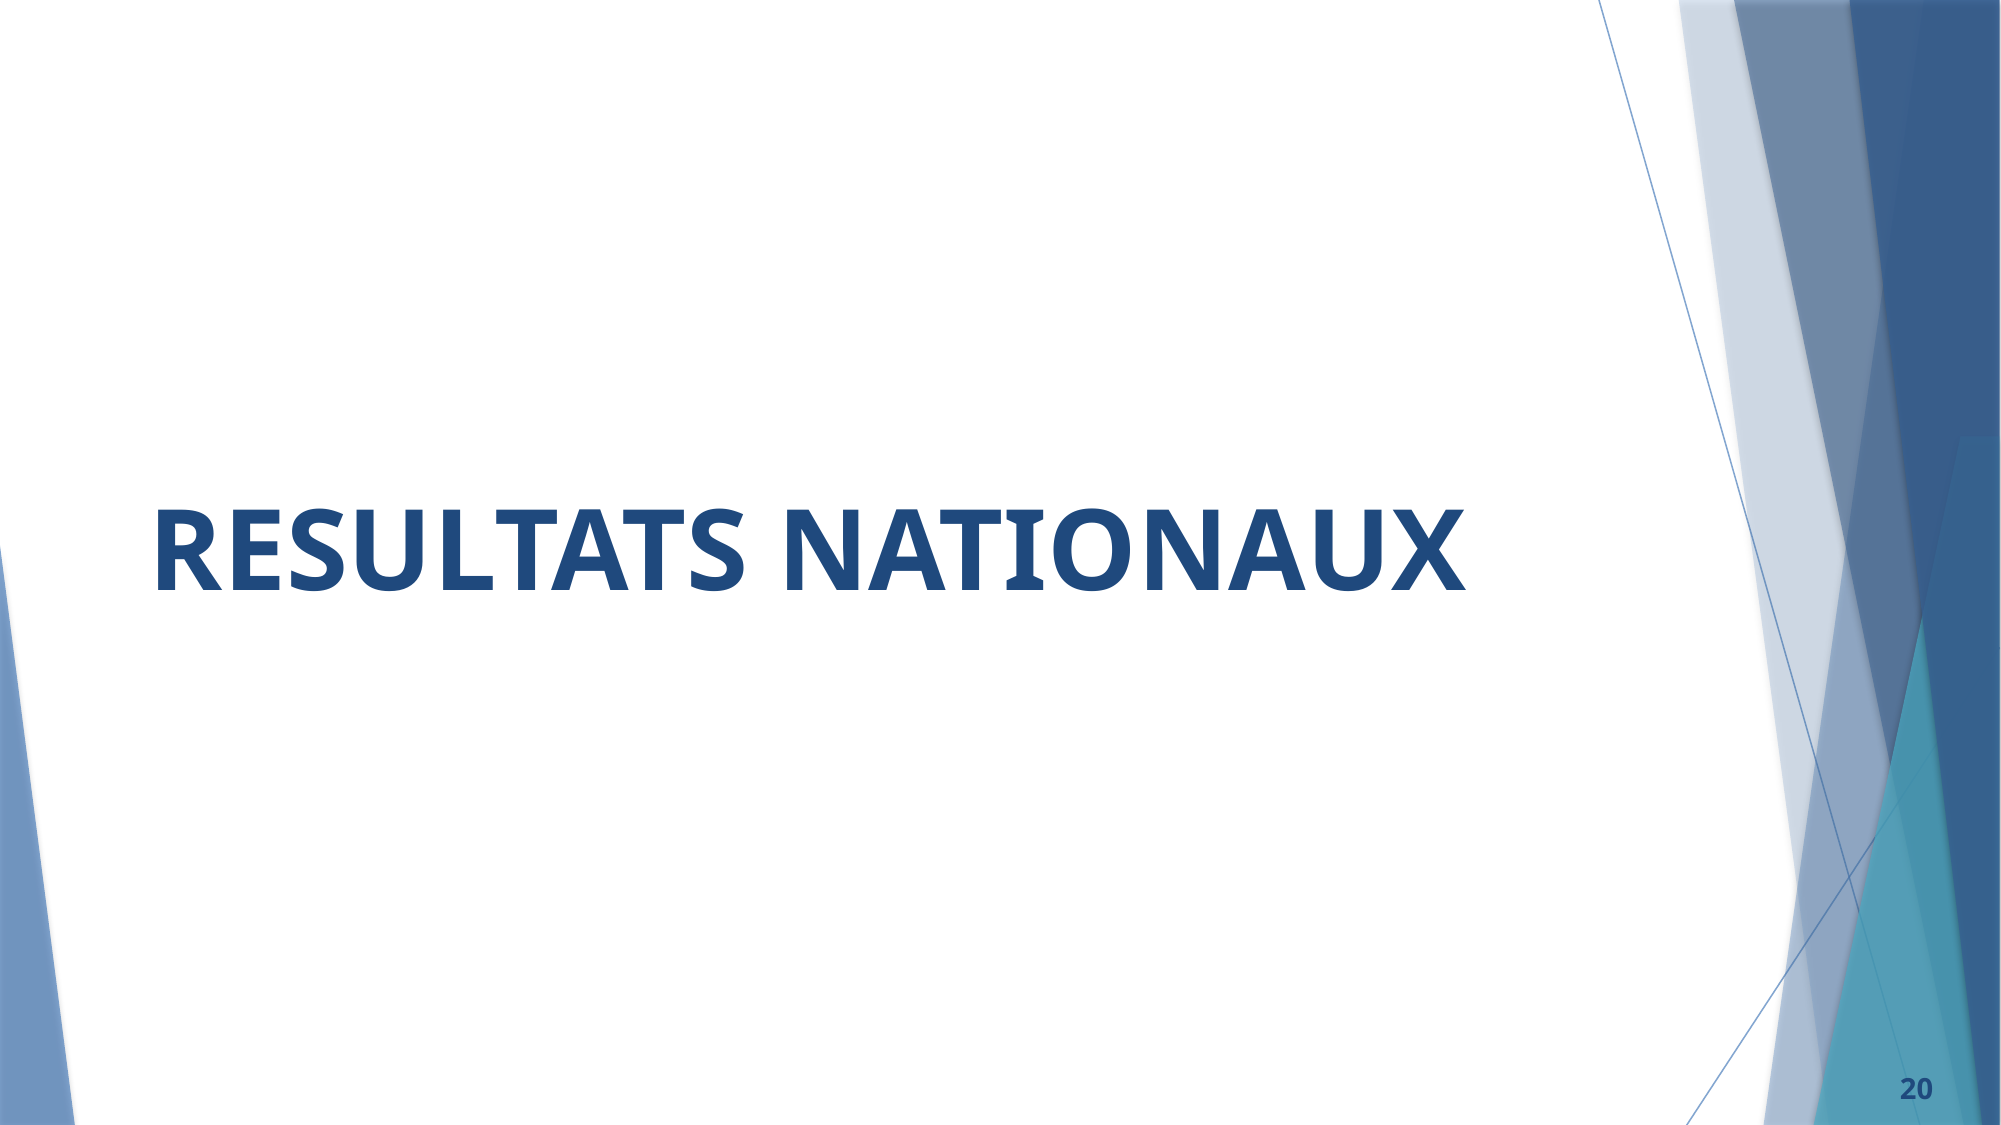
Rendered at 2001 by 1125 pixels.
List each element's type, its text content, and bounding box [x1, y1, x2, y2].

title RESULTATS NATIONAUX [133, 470, 1545, 674]
slide_number 20 [1836, 1059, 1949, 1120]
